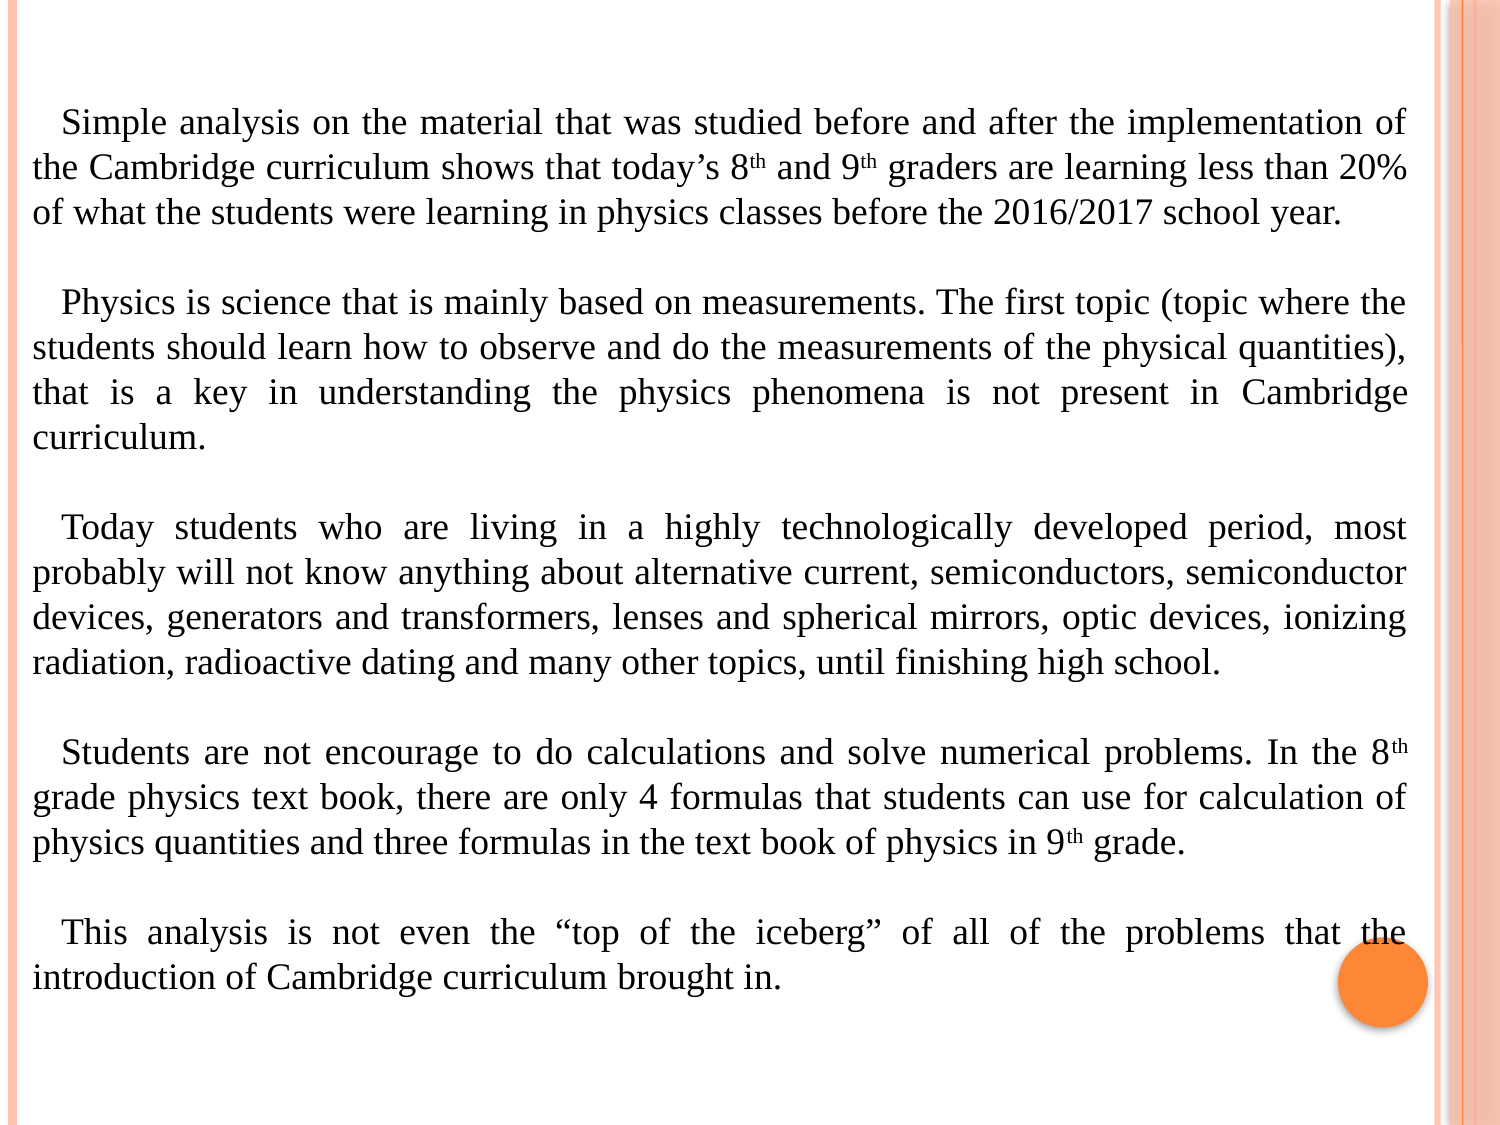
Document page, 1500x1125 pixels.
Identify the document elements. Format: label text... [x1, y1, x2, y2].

text_box Simple analysis on the material that was studied before and after the implementation of the Cambridge curriculum shows that today’s 8th and 9th graders are learning less than 20% of what the students were learning in physics classes before the 2016/2017 school year. Physics is science that is mainly based on measurements. The first topic (topic where the students should learn how to observe and do the measurements of the physical quantities), that is a key in understanding the physics phenomena is not present in Cambridge curriculum. Today students who are living in a highly technologically developed period, most probably will not know anything about alternative current, semiconductors, semiconductor devices, generators and transformers, lenses and spherical mirrors, optic devices, ionizing radiation, radioactive dating and many other topics, until finishing high school. Students are not encourage to do calculations and solve numerical problems. In the 8th grade physics text book, there are only 4 formulas that students can use for calculation of physics quantities and three formulas in the text book of physics in 9th grade. This analysis is not even the “top of the iceberg” of all of the problems that the introduction of Cambridge curriculum brought in. [17, 89, 1424, 1005]
